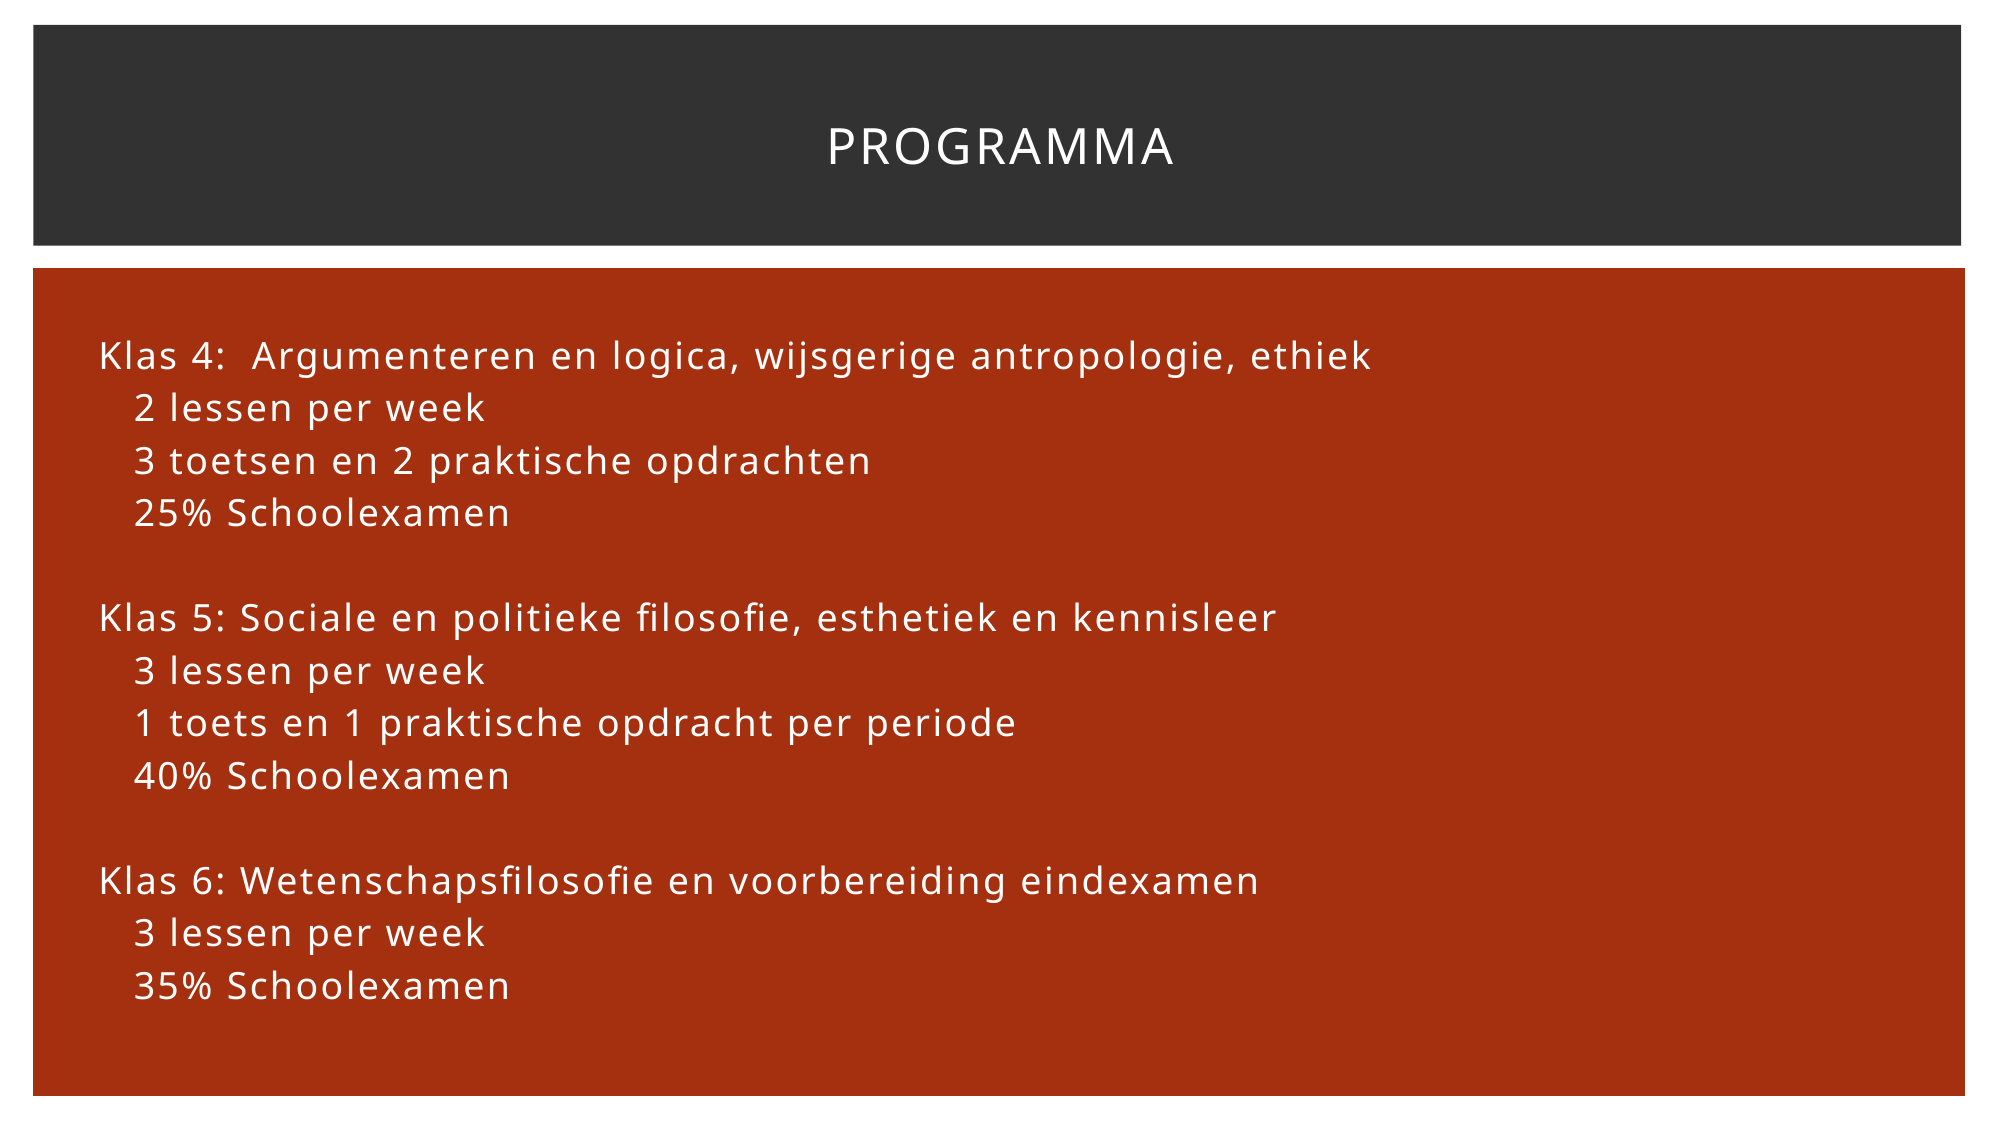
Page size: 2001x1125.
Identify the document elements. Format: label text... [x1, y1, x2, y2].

list Klas 4: Argumenteren en logica, wijsgerige antropologie, ethiek 2 lessen per week 3 toetsen en 2 praktische opdrachten 25% Schoolexamen Klas 5: Sociale en politieke filosofie, esthetiek en kennisleer 3 lessen per week 1 toets en 1 praktische opdracht per periode 40% Schoolexamen Klas 6: Wetenschapsfilosofie en voorbereiding eindexamen 3 lessen per week 35% Schoolexamen [83, 324, 1893, 1103]
title Programma [83, 58, 1917, 232]
